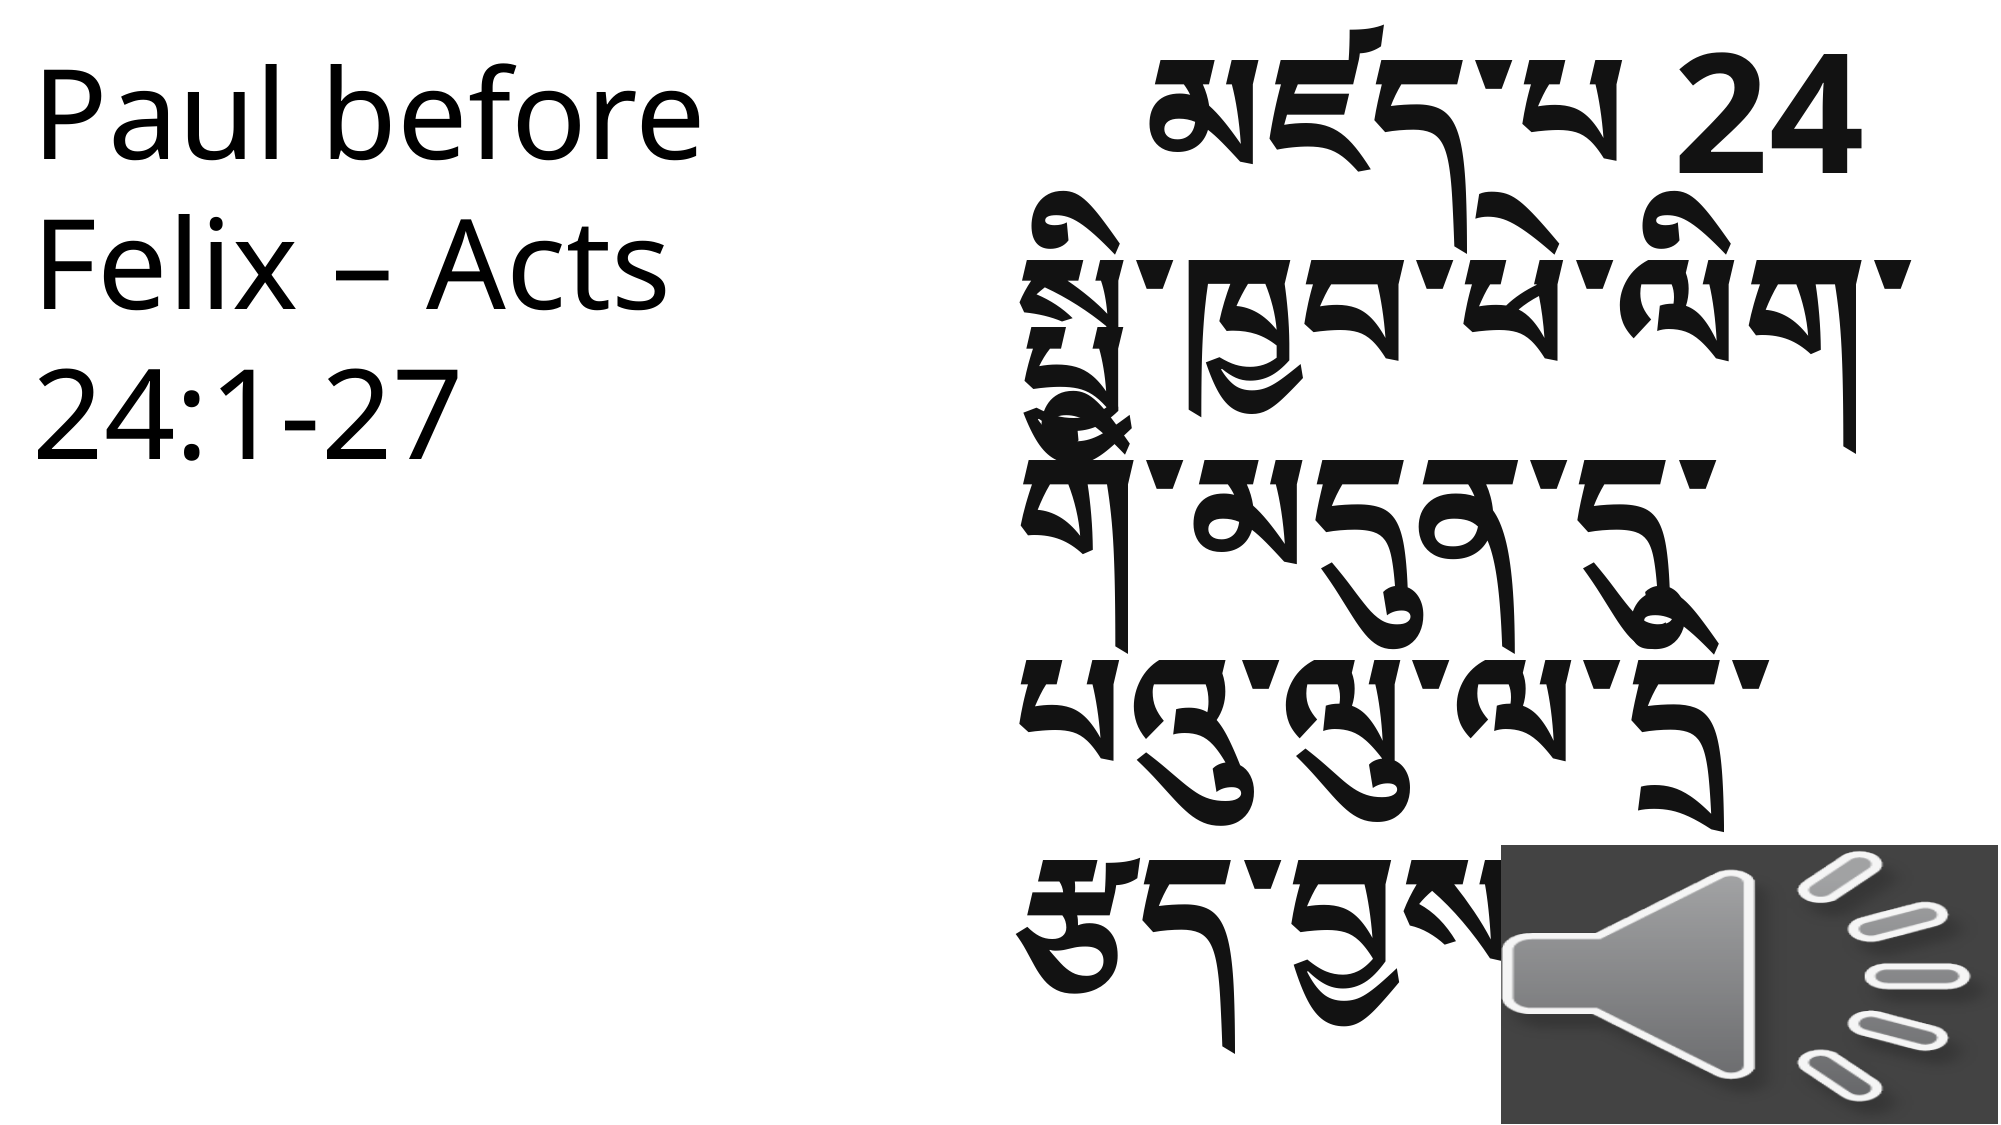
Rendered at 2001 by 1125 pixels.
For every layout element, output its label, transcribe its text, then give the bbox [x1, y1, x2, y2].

text_box མཛད་པ 24 སྤྱི་ཁྱབ་ཕེ་ལིག་གི་མདུན་དུ་པའུ་ལུ་ལ་དྲི་རྩད་བྱས་པ། [999, 0, 2000, 1125]
text_box Paul before Felix – Acts 24:1-27 [18, 27, 973, 1104]
picture [1500, 843, 2000, 1125]
